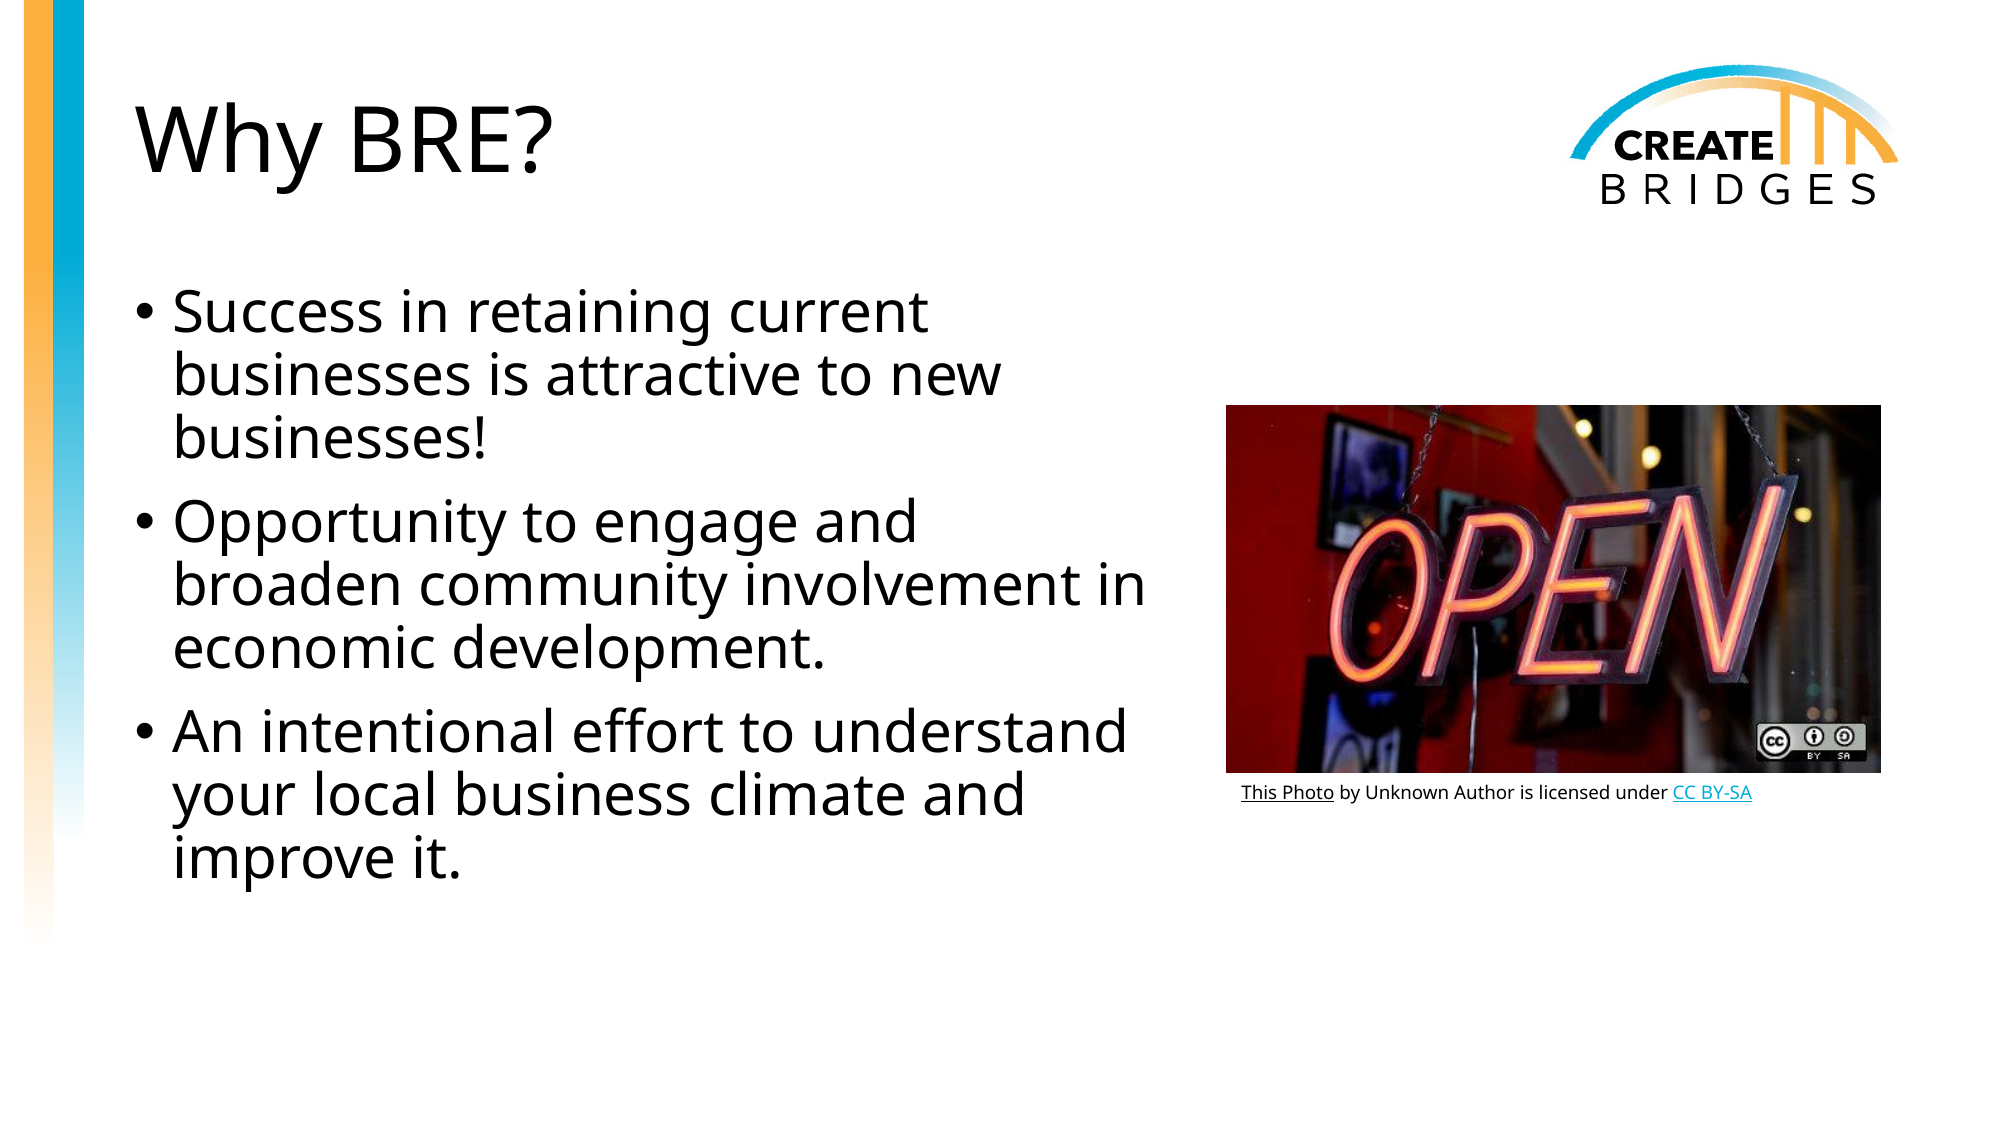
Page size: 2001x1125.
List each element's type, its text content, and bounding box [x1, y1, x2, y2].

text_box This Photo by Unknown Author is licensed under CC BY-SA [1226, 773, 1881, 814]
list Success in retaining current businesses is attractive to new businesses! Opportunity to engage and broaden community involvement in economic development. An intentional effort to understand your local business climate and improve it. [119, 275, 1165, 860]
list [1226, 405, 1881, 773]
title Why BRE? [119, 34, 1952, 252]
